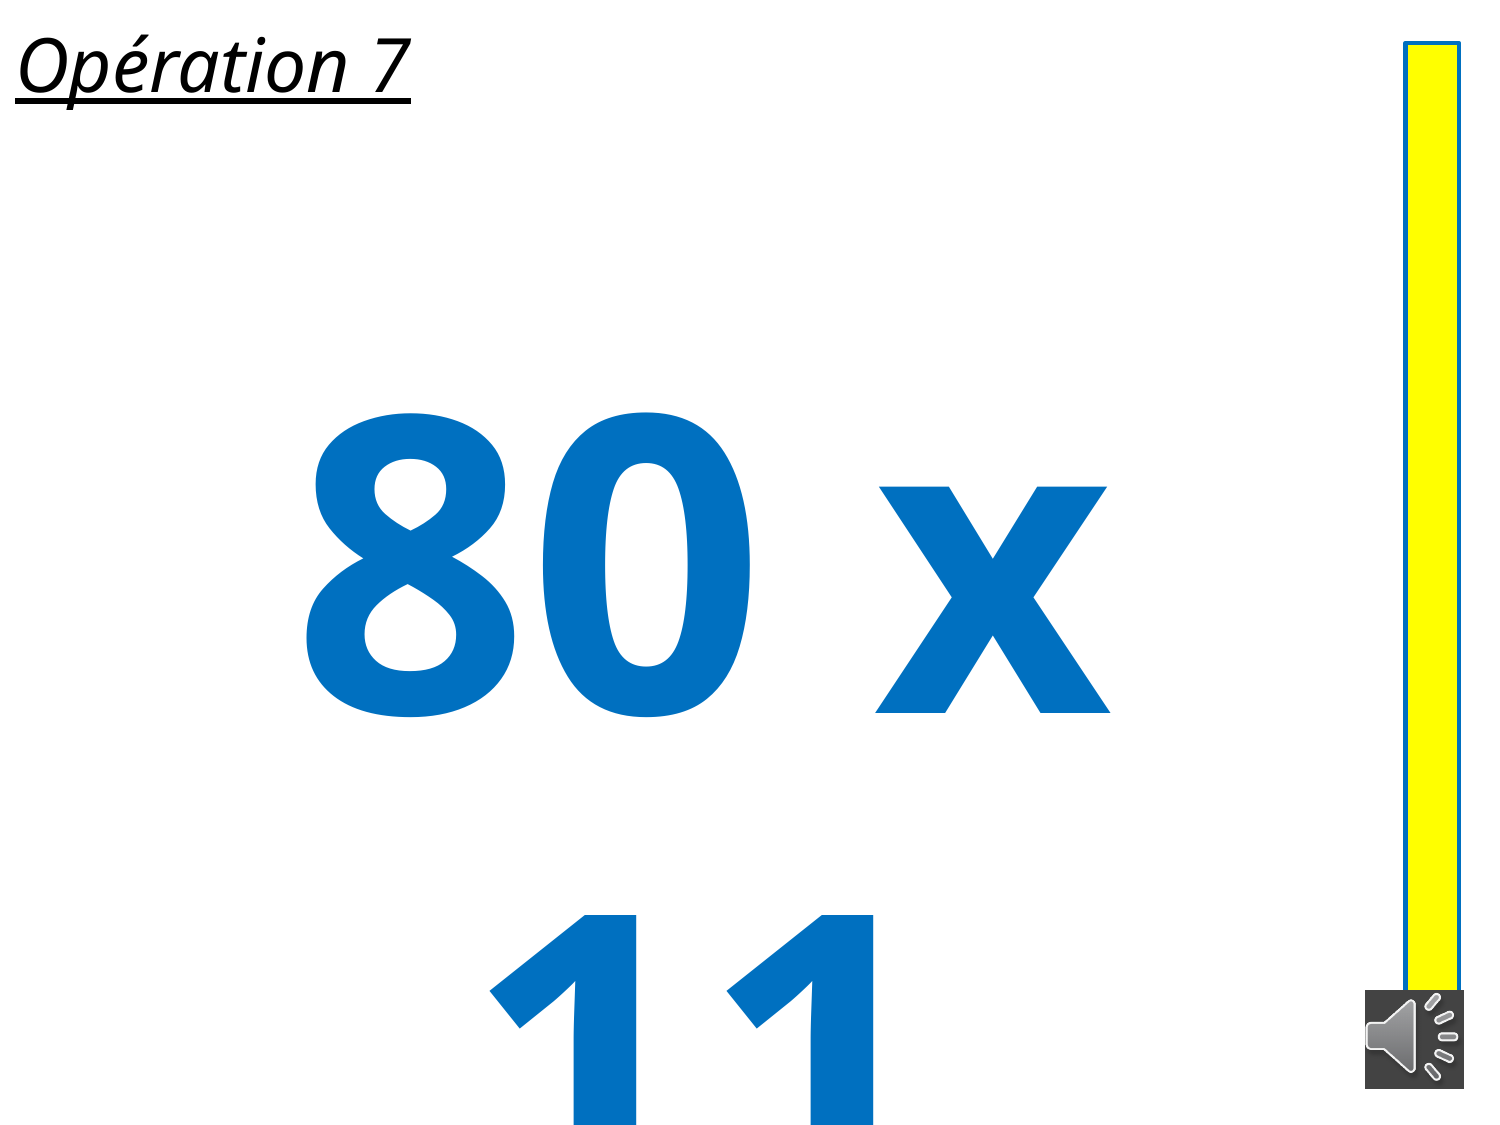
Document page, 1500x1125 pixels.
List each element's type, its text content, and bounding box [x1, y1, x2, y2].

text_box 80 x 11 [0, 291, 1406, 1125]
picture [1364, 989, 1465, 1090]
title Opération 7 [0, 0, 502, 126]
text_box [1403, 41, 1461, 987]
